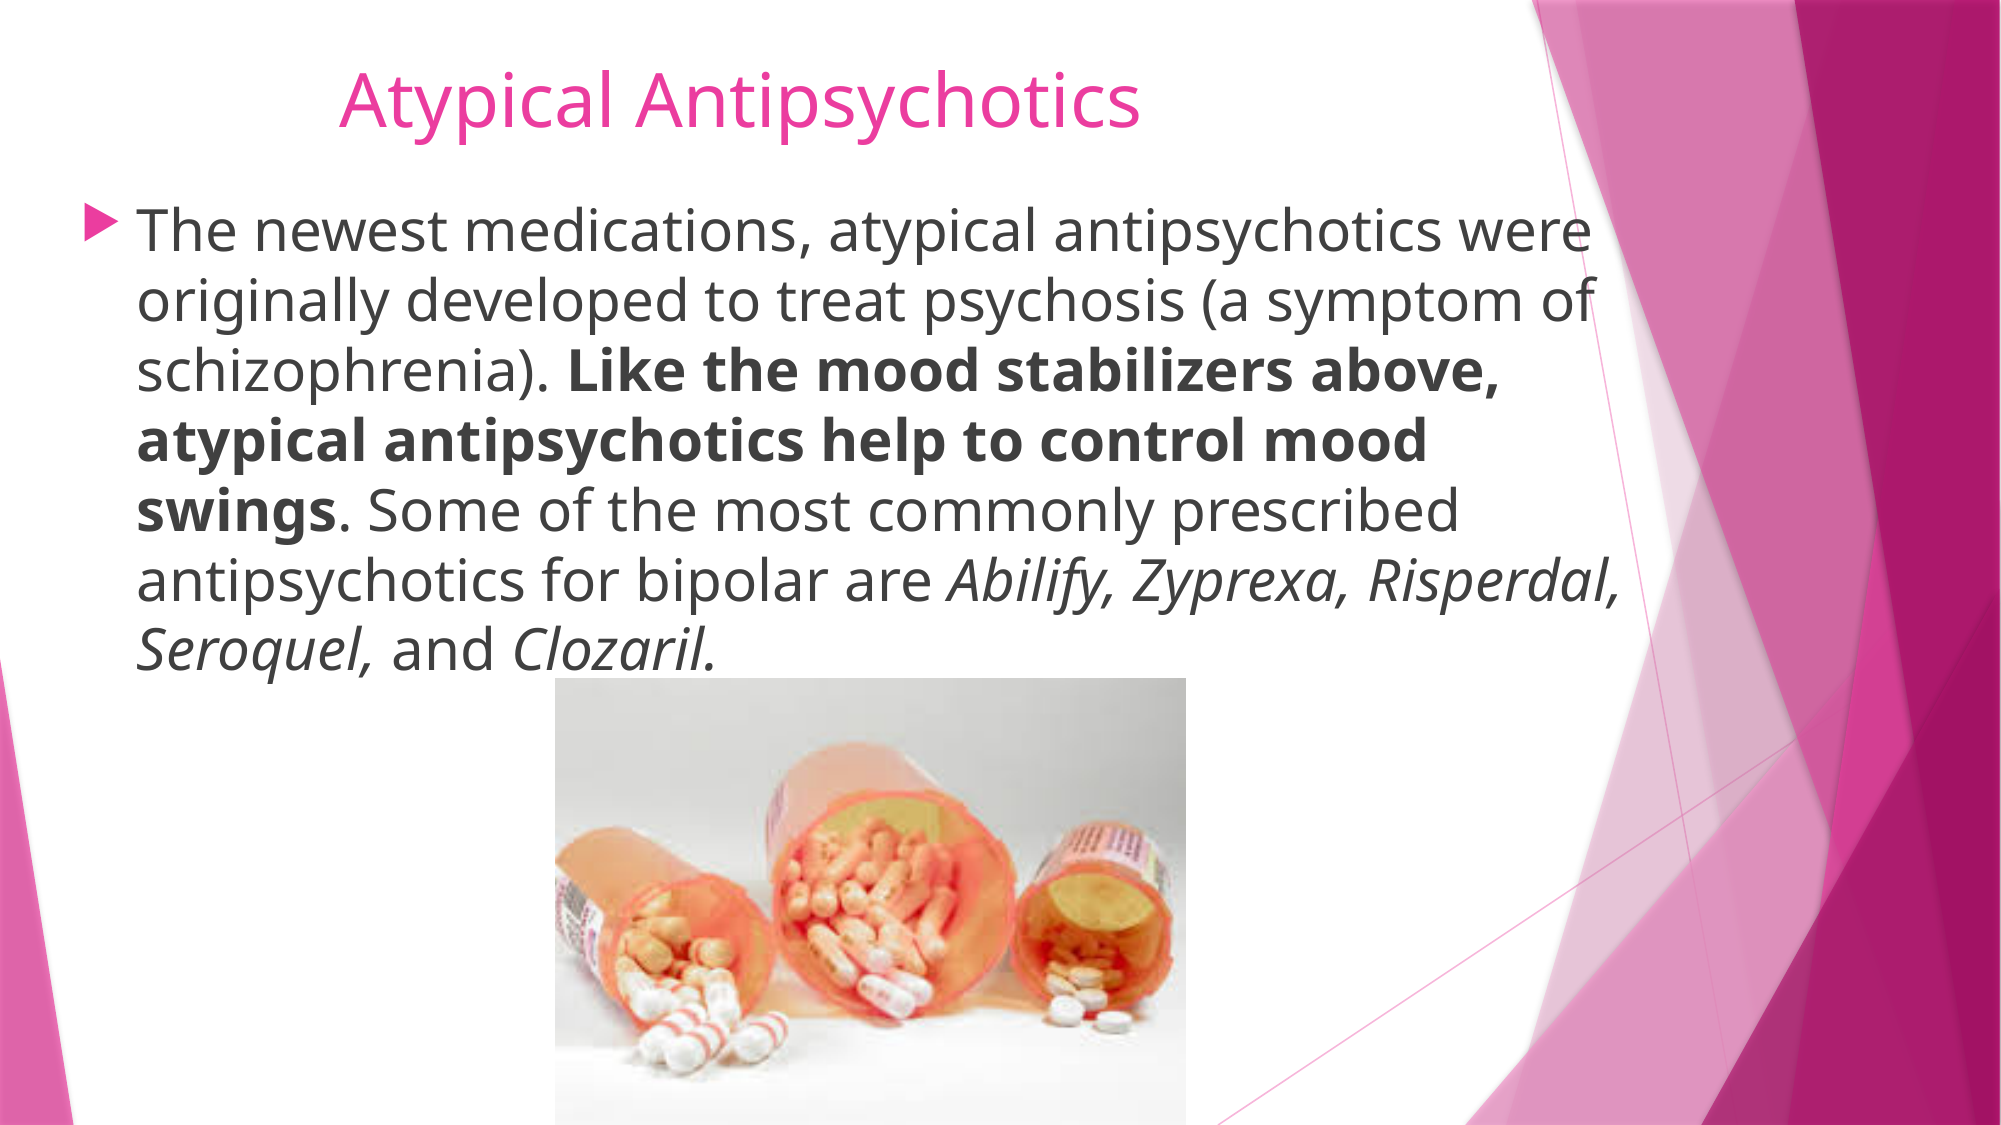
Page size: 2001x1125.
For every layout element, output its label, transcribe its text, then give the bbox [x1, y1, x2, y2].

picture [554, 677, 1187, 1125]
title Atypical Antipsychotics [324, 45, 1675, 185]
list The newest medications, atypical antipsychotics were originally developed to treat psychosis (a symptom of schizophrenia). Like the mood stabilizers above, atypical antipsychotics help to control mood swings. Some of the most commonly prescribed antipsychotics for bipolar are Abilify, Zyprexa, Risperdal, Seroquel, and Clozaril. [65, 185, 1675, 1005]
